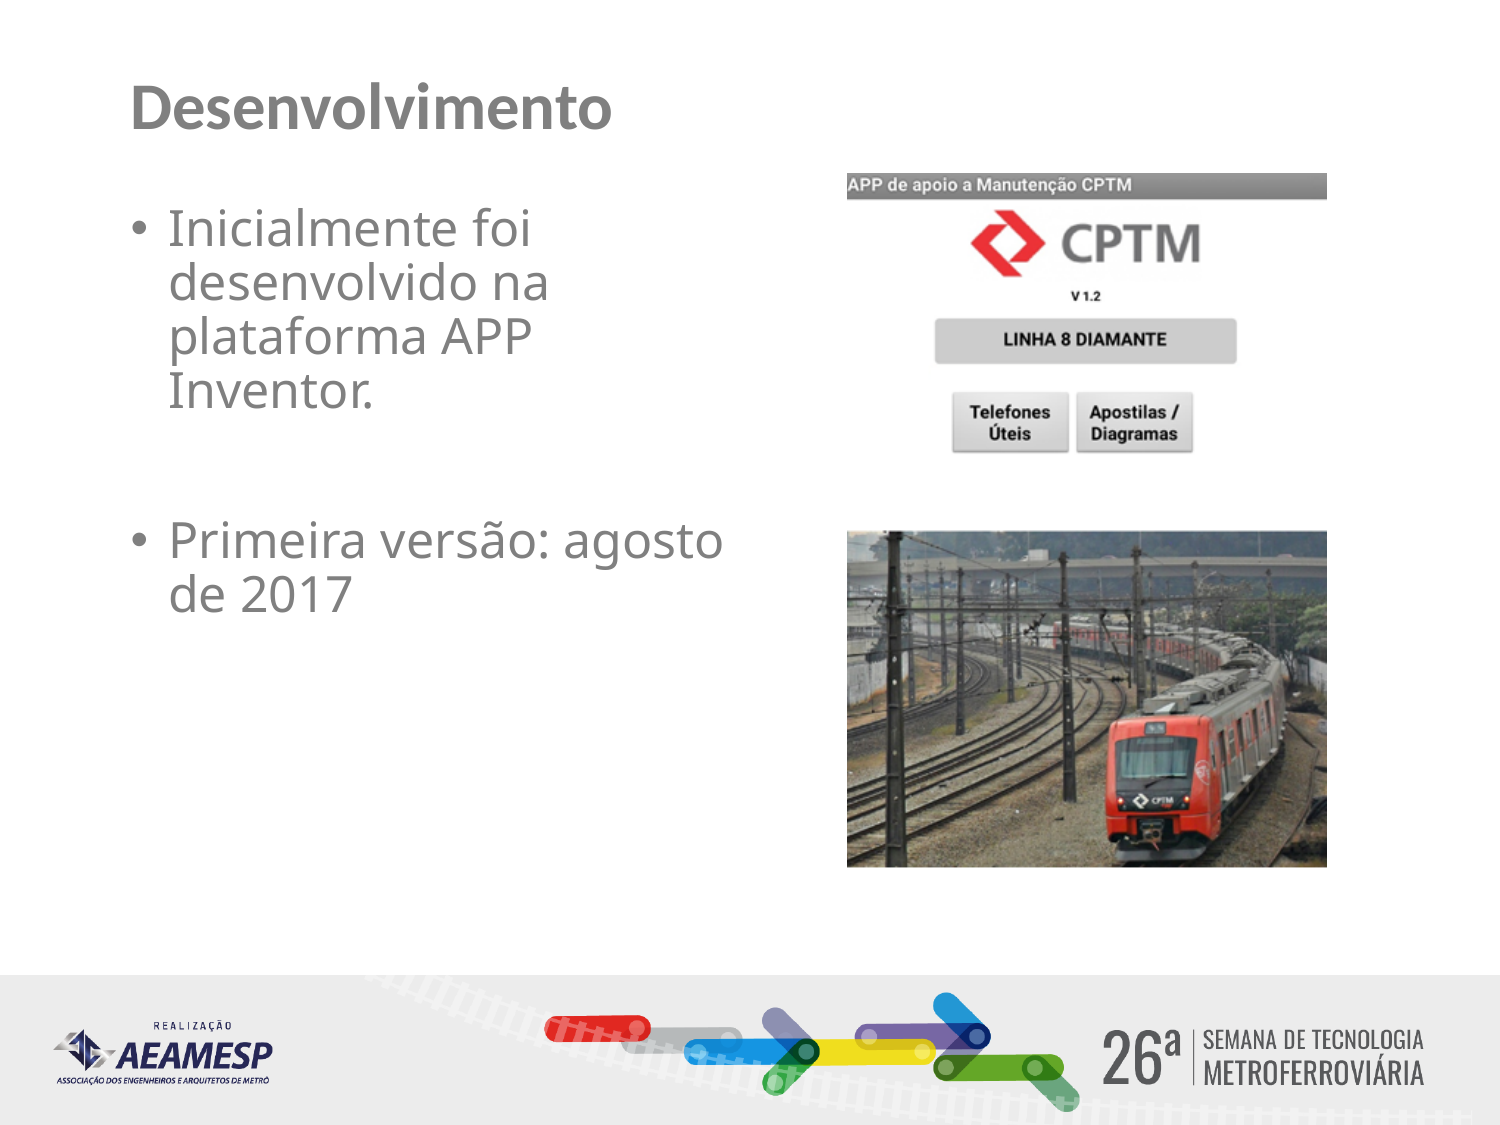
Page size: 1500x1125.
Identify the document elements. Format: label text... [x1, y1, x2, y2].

text_box Inicialmente foi desenvolvido na plataforma APP Inventor. Primeira versão: agosto de 2017 [115, 188, 775, 875]
text_box Desenvolvimento [115, 55, 1276, 150]
picture [0, 975, 1500, 1125]
picture [847, 173, 1327, 875]
